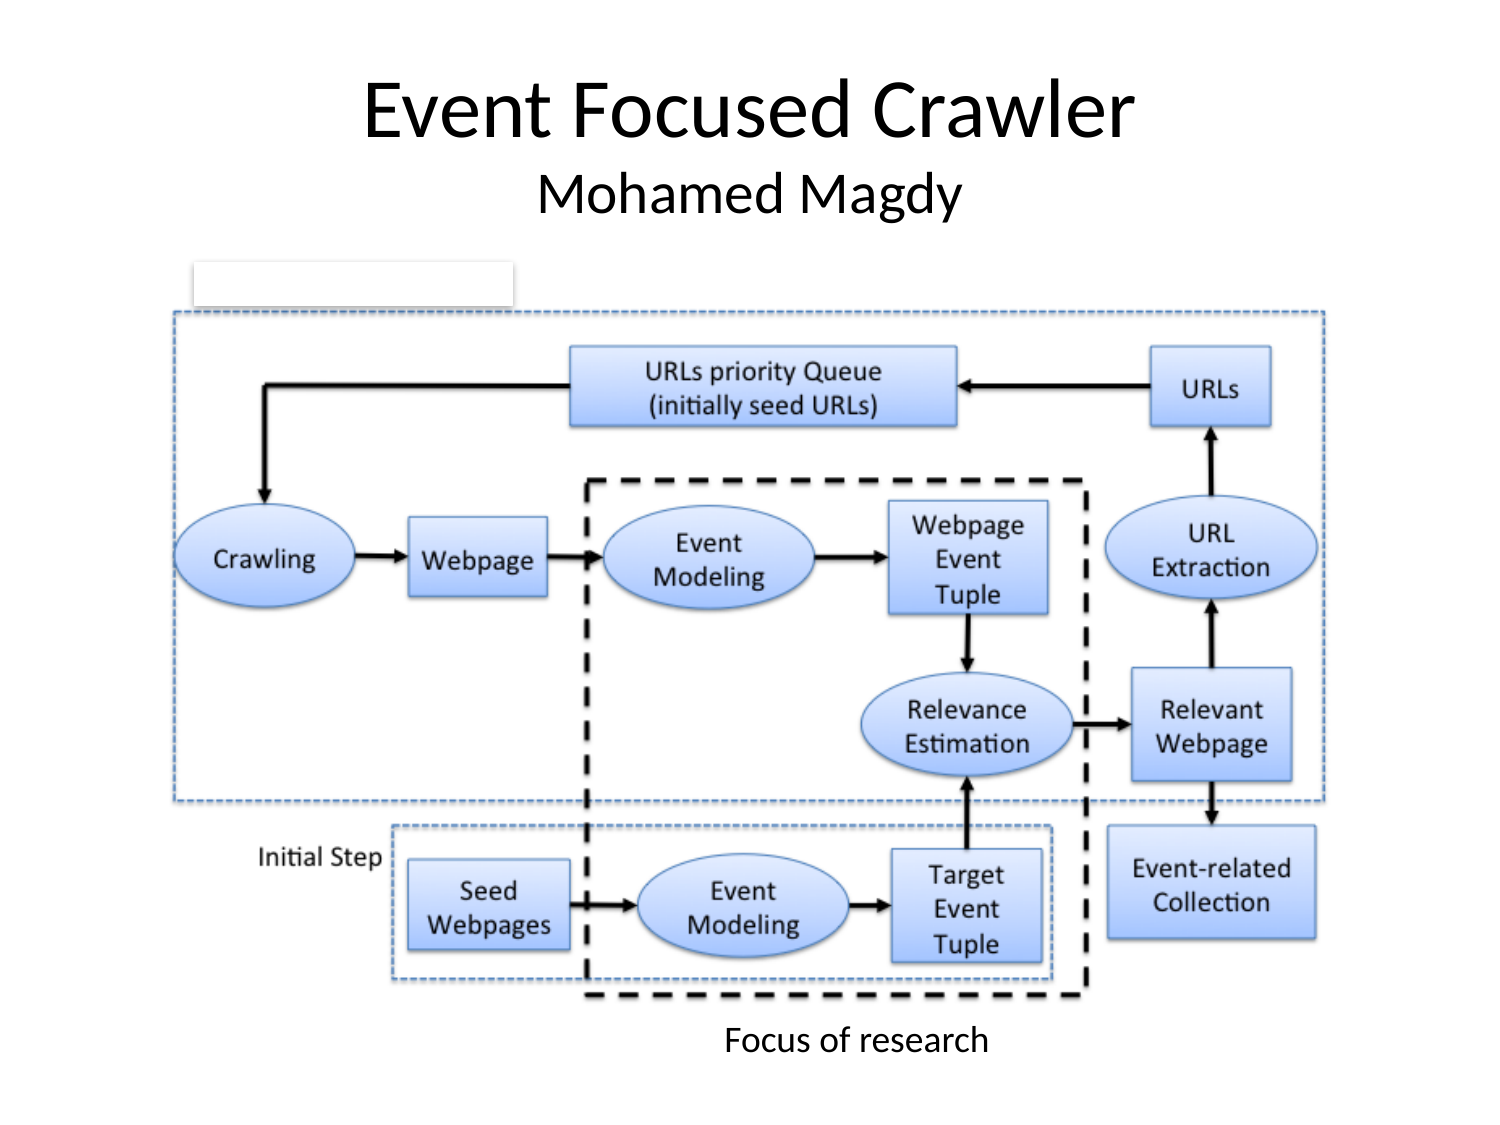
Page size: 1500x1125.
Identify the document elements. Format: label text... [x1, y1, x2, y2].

text_box Focus of research [709, 1016, 1006, 1068]
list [74, 264, 1426, 1008]
title Event Focused Crawler Mohamed Magdy [75, 45, 1425, 233]
